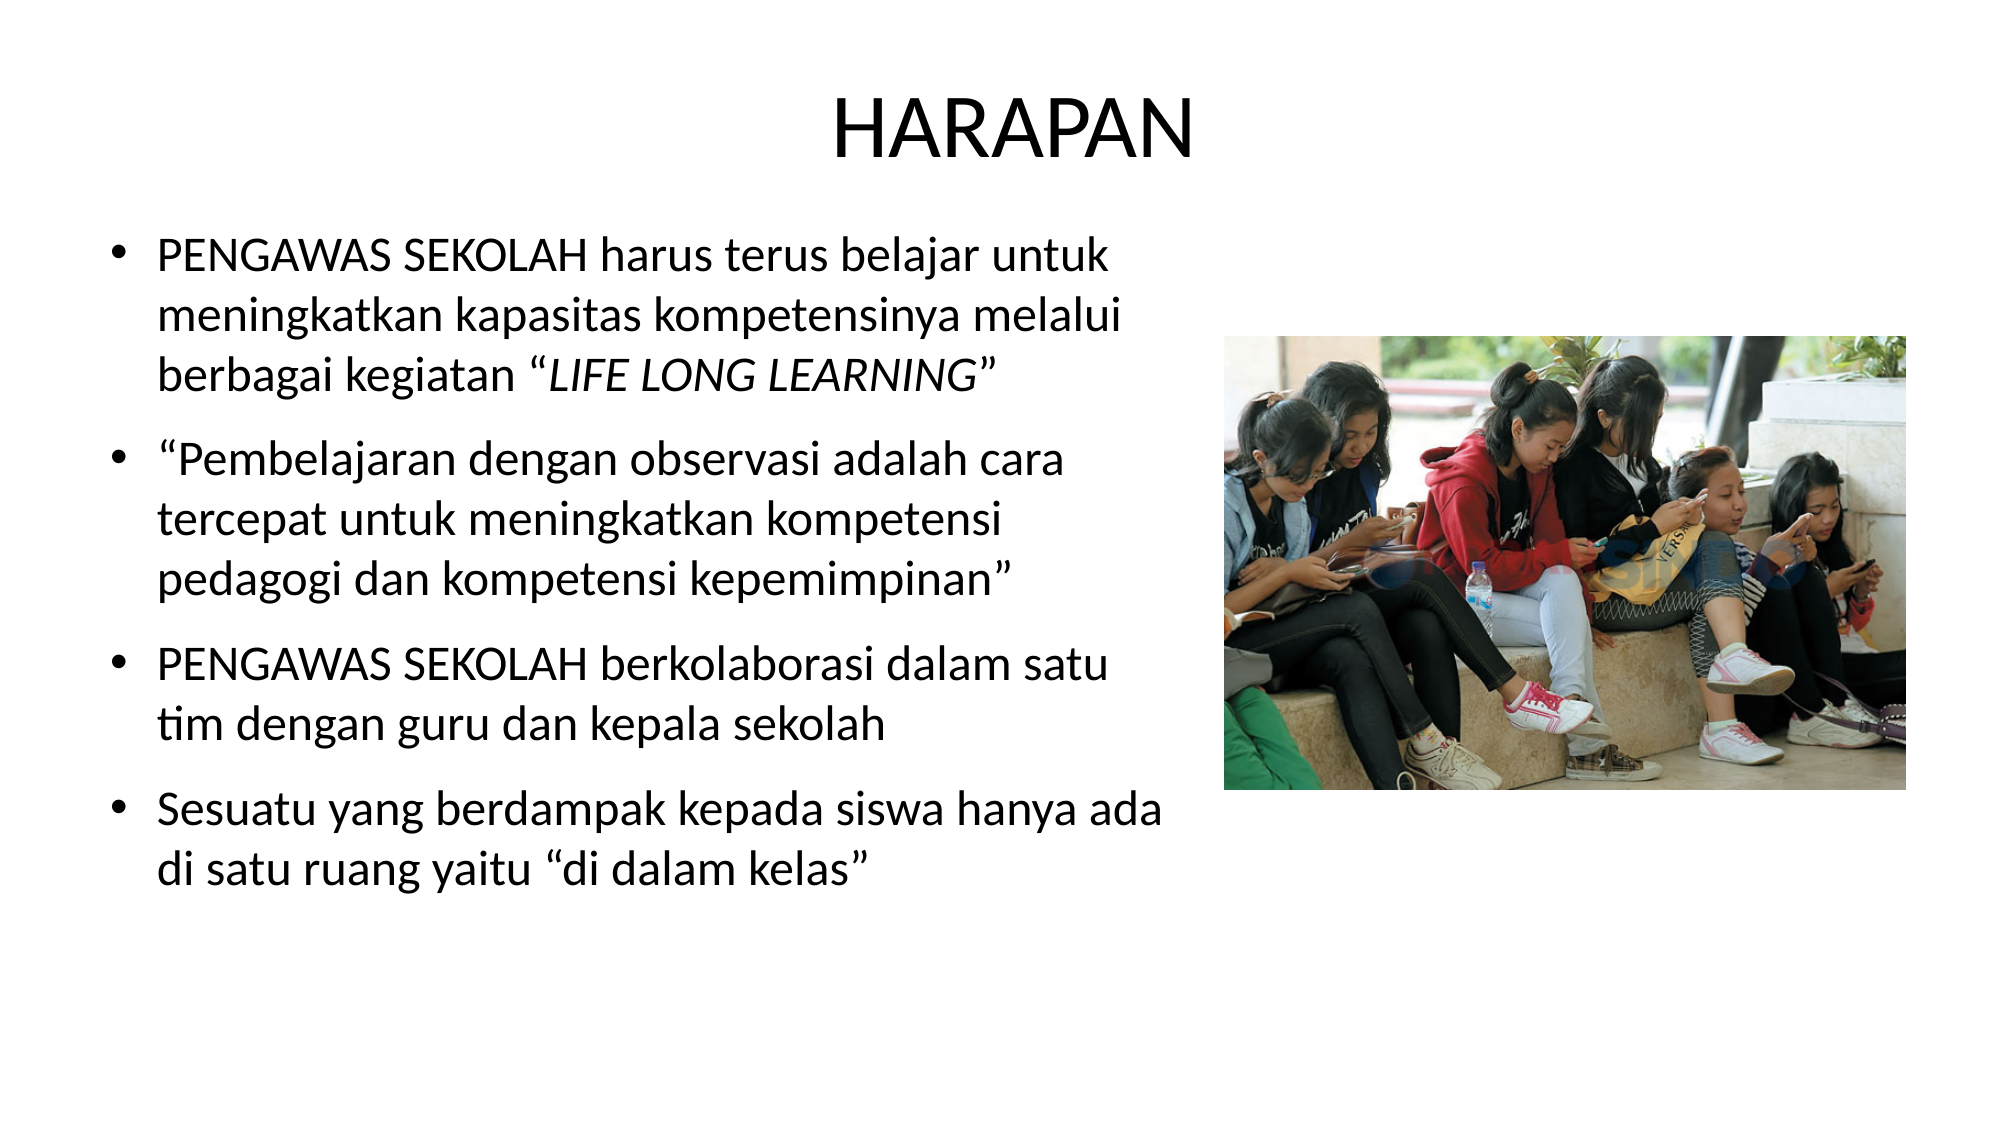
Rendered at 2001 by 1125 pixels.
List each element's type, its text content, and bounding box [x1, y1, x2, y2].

picture [1224, 336, 1906, 790]
title HARAPAN [202, 0, 1828, 243]
text_box PENGAWAS SEKOLAH harus terus belajar untuk meningkatkan kapasitas kompetensinya melalui berbagai kegiatan “LIFE LONG LEARNING” “Pembelajaran dengan observasi adalah cara tercepat untuk meningkatkan kompetensi pedagogi dan kompetensi kepemimpinan” PENGAWAS SEKOLAH berkolaborasi dalam satu tim dengan guru dan kepala sekolah Sesuatu yang berdampak kepada siswa hanya ada di satu ruang yaitu “di dalam kelas” [95, 213, 1196, 904]
